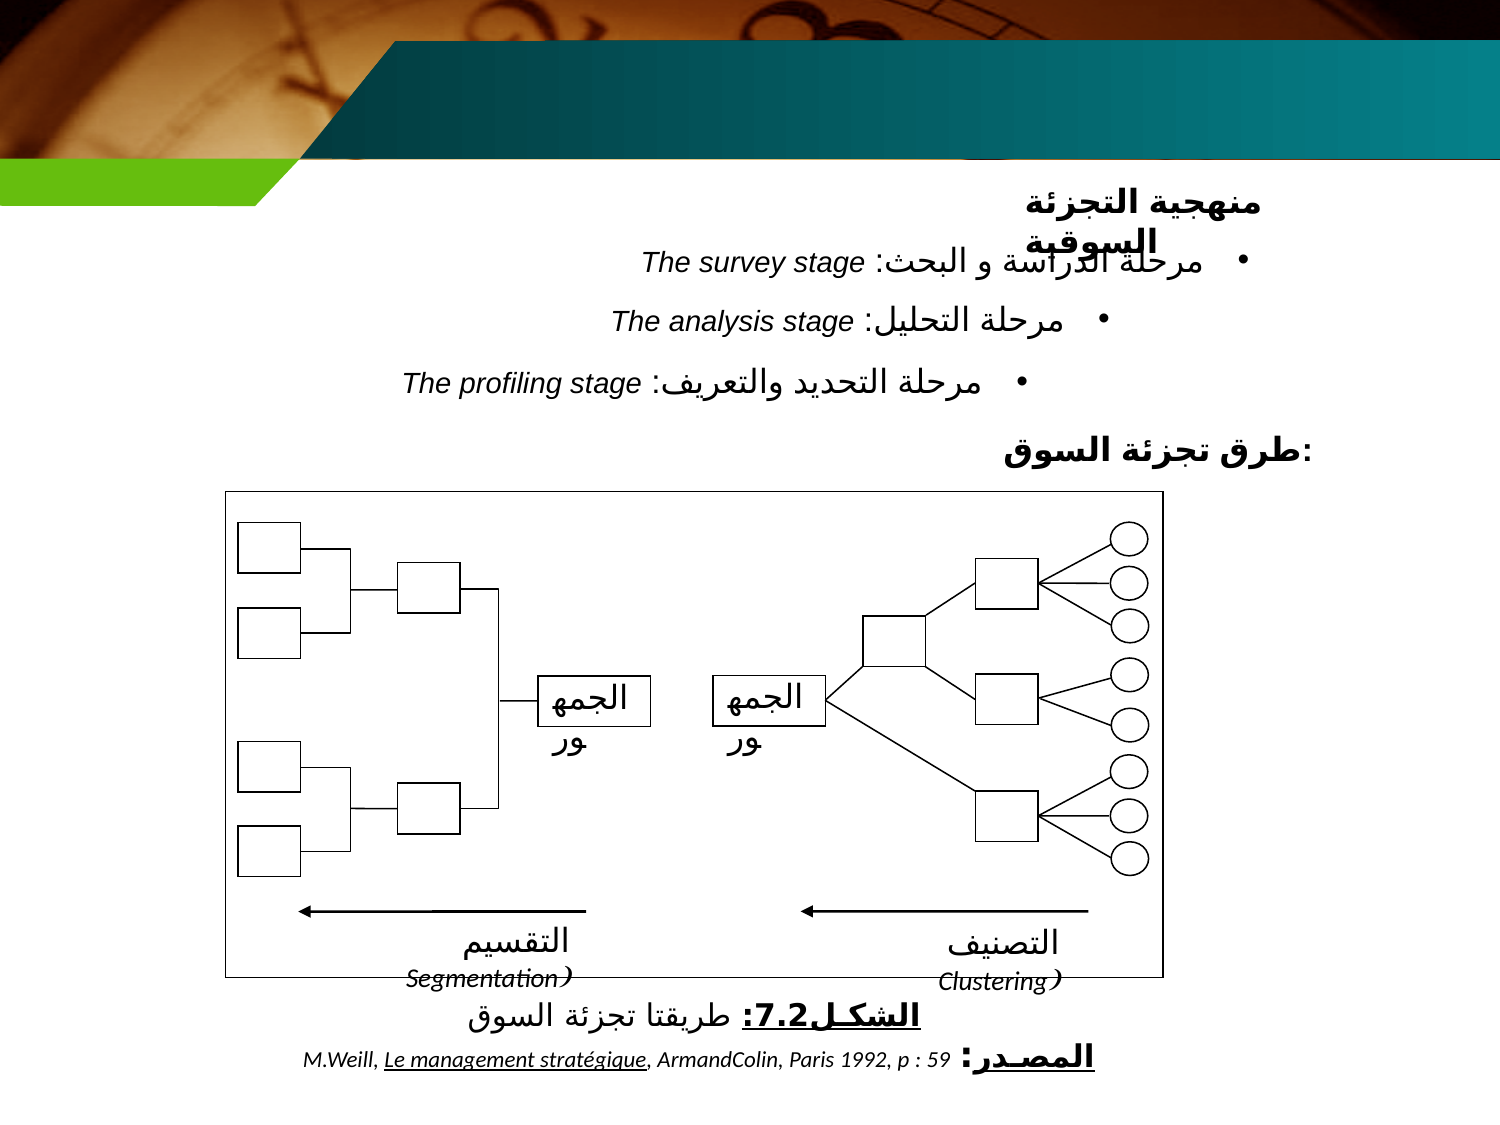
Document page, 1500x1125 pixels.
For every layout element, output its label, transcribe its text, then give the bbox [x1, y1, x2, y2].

text_box منهجية التجزئة السوقية [1009, 172, 1365, 268]
picture [0, 0, 1500, 158]
text_box مرحلة التحليل: The analysis stage [586, 290, 1125, 346]
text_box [206, 491, 1182, 1089]
text_box مرحلة التحديد والتعريف: The profiling stage [377, 353, 1043, 408]
text_box مرحلة الدراسة و البحث: The survey stage [617, 231, 1264, 287]
text_box طرق تجزئة السوق: [988, 420, 1337, 476]
